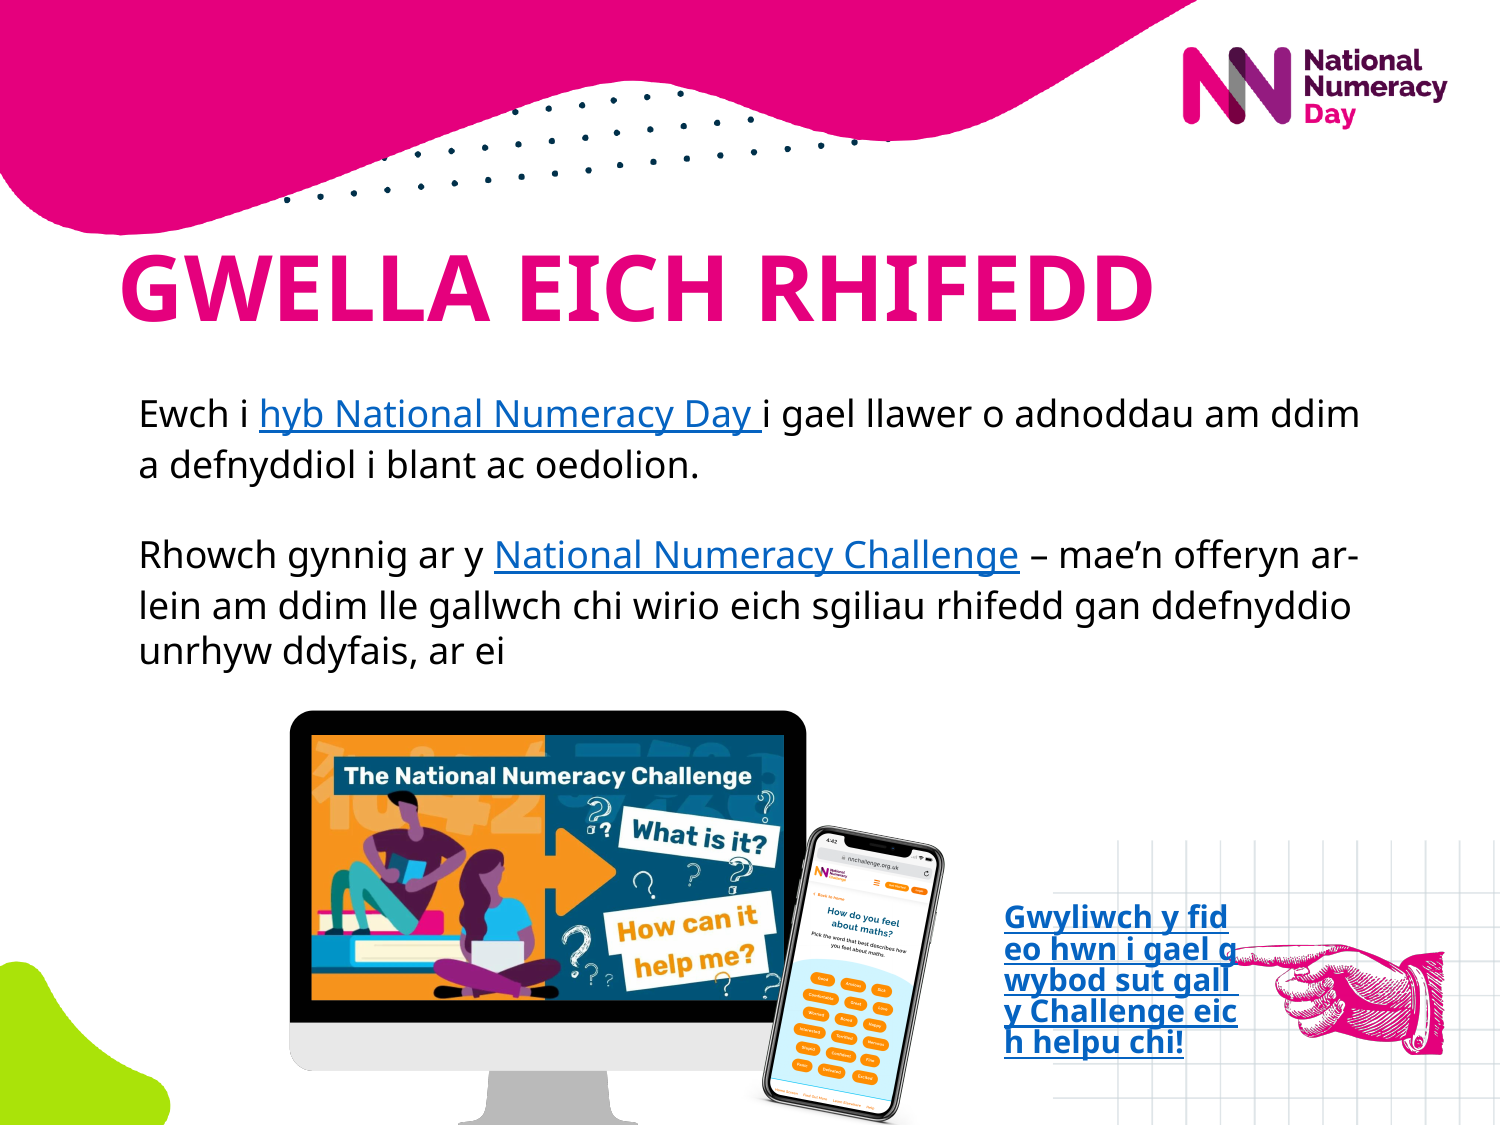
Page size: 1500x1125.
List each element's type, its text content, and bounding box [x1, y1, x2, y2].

text_box Gwyliwch y fideo hwn i gael gwybod sut gall y Challenge eich helpu chi! [988, 890, 1226, 948]
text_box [284, 700, 948, 1125]
picture [0, 0, 1500, 1125]
list Ewch i hyb National Numeracy Day i gael llawer o adnoddau am ddim a defnyddiol i blant ac oedolion. Rhowch gynnig ar y National Numeracy Challenge – mae’n offeryn ar-lein am ddim lle gallwch chi wirio eich sgiliau rhifedd gan ddefnyddio unrhyw ddyfais, ar ei [123, 382, 1397, 662]
title GWELLA EICH RHIFEDD [103, 234, 1397, 344]
